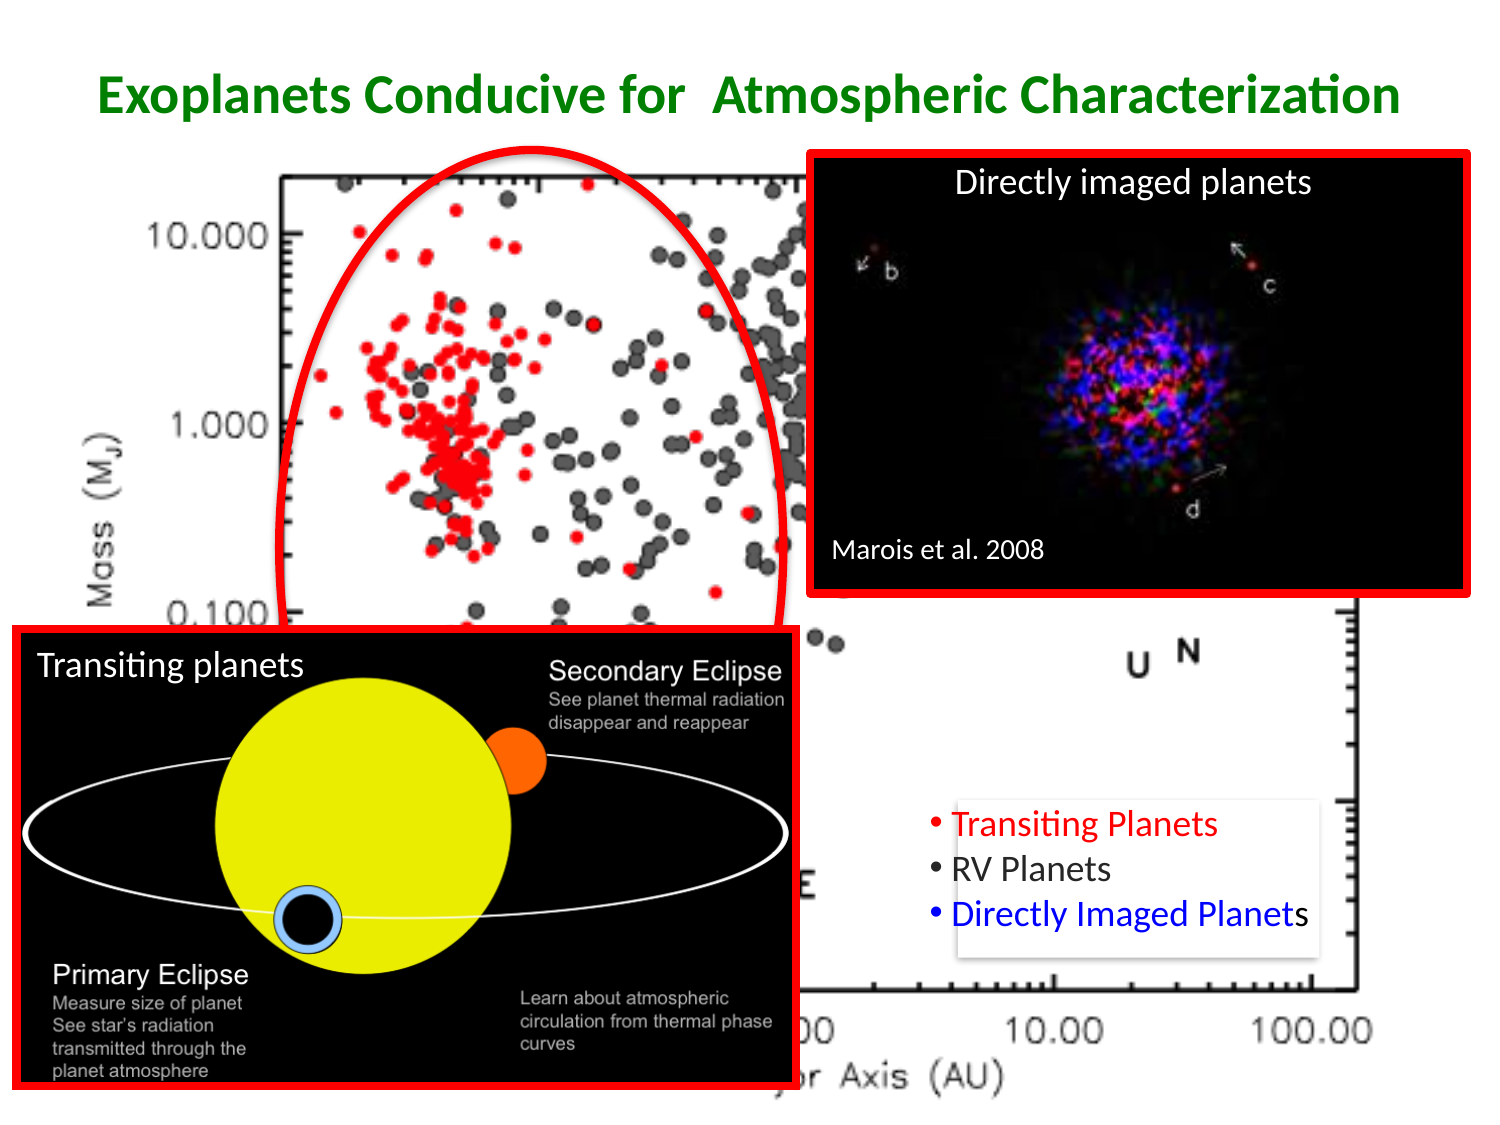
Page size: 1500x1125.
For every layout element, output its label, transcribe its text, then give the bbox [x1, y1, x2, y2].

picture [64, 151, 1408, 1111]
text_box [814, 149, 1464, 590]
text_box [20, 632, 792, 1082]
title Exoplanets Conducive for Atmospheric Characterization [0, 0, 1500, 185]
